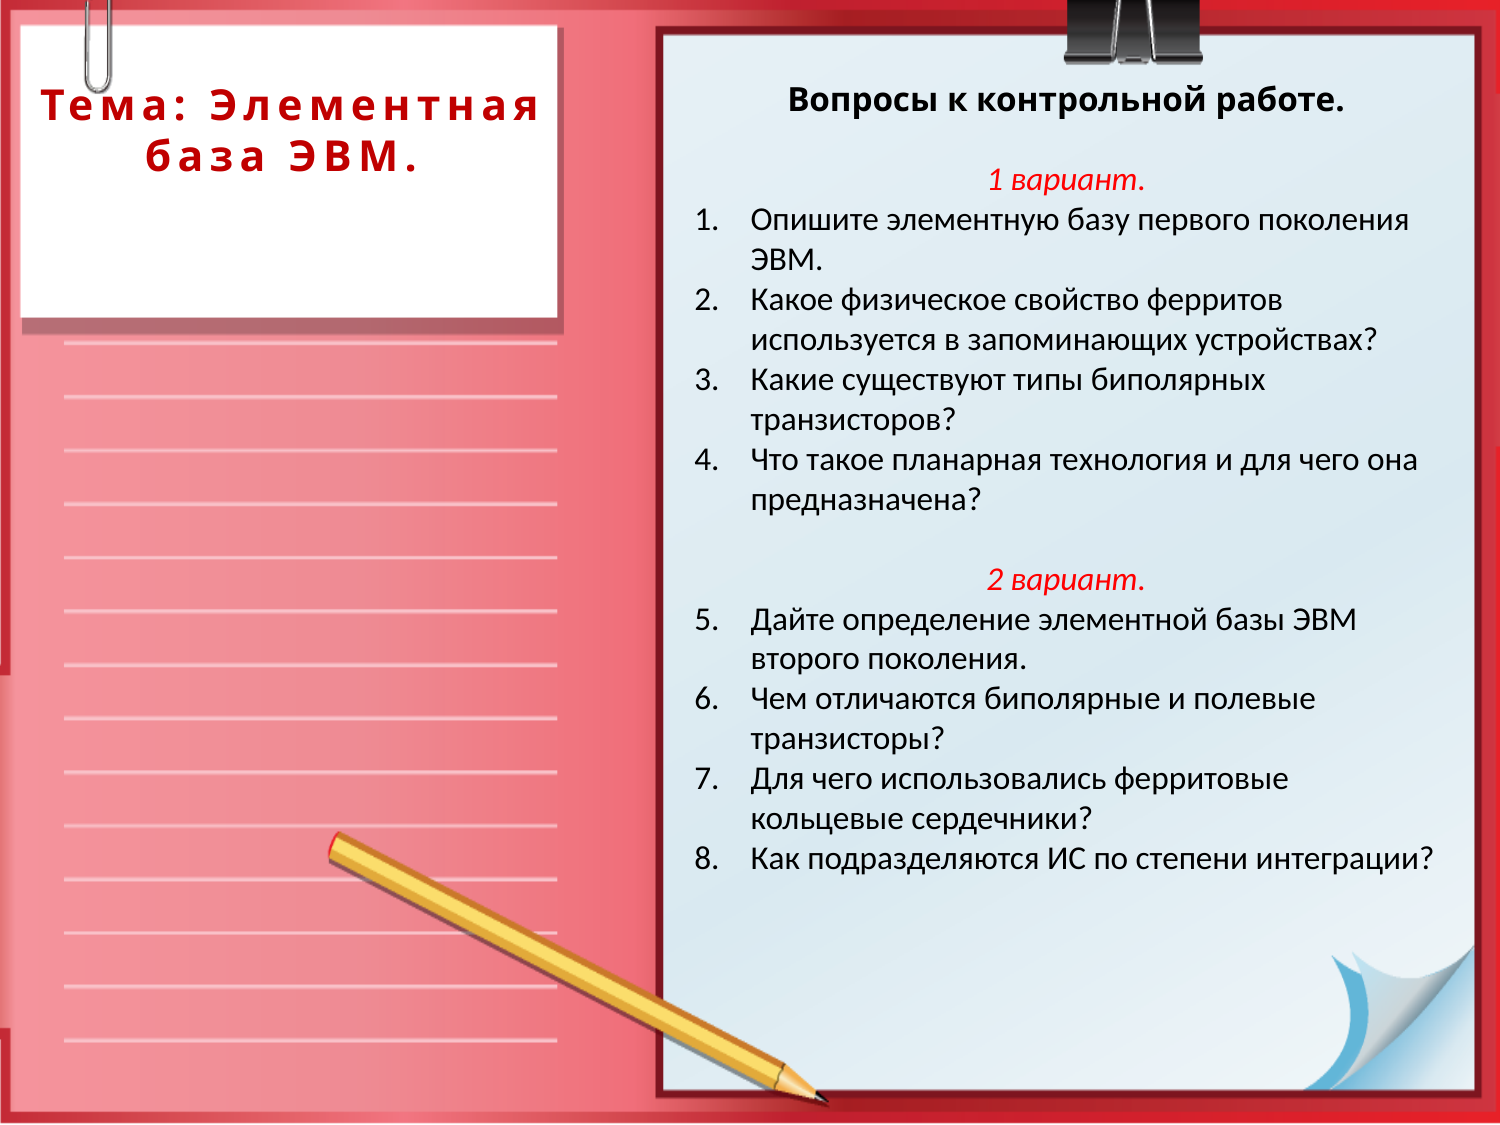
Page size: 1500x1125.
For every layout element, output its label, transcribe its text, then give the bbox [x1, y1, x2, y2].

text_box Тема: Элементная база ЭВМ. [23, 70, 563, 293]
picture [0, 0, 1500, 1125]
text_box Вопросы к контрольной работе. 1 вариант. Опишите элементную базу первого поколения ЭВМ. Какое физическое свойство ферритов используется в запоминающих устройствах? Какие существуют типы биполярных транзисторов? Что такое планарная технология и для чего она предназначена? 2 вариант. Дайте определение элементной базы ЭВМ второго поколения. Чем отличаются биполярные и полевые транзисторы? Для чего использовались ферритовые кольцевые сердечники? Как подразделяются ИС по степени интеграции? [679, 70, 1454, 884]
